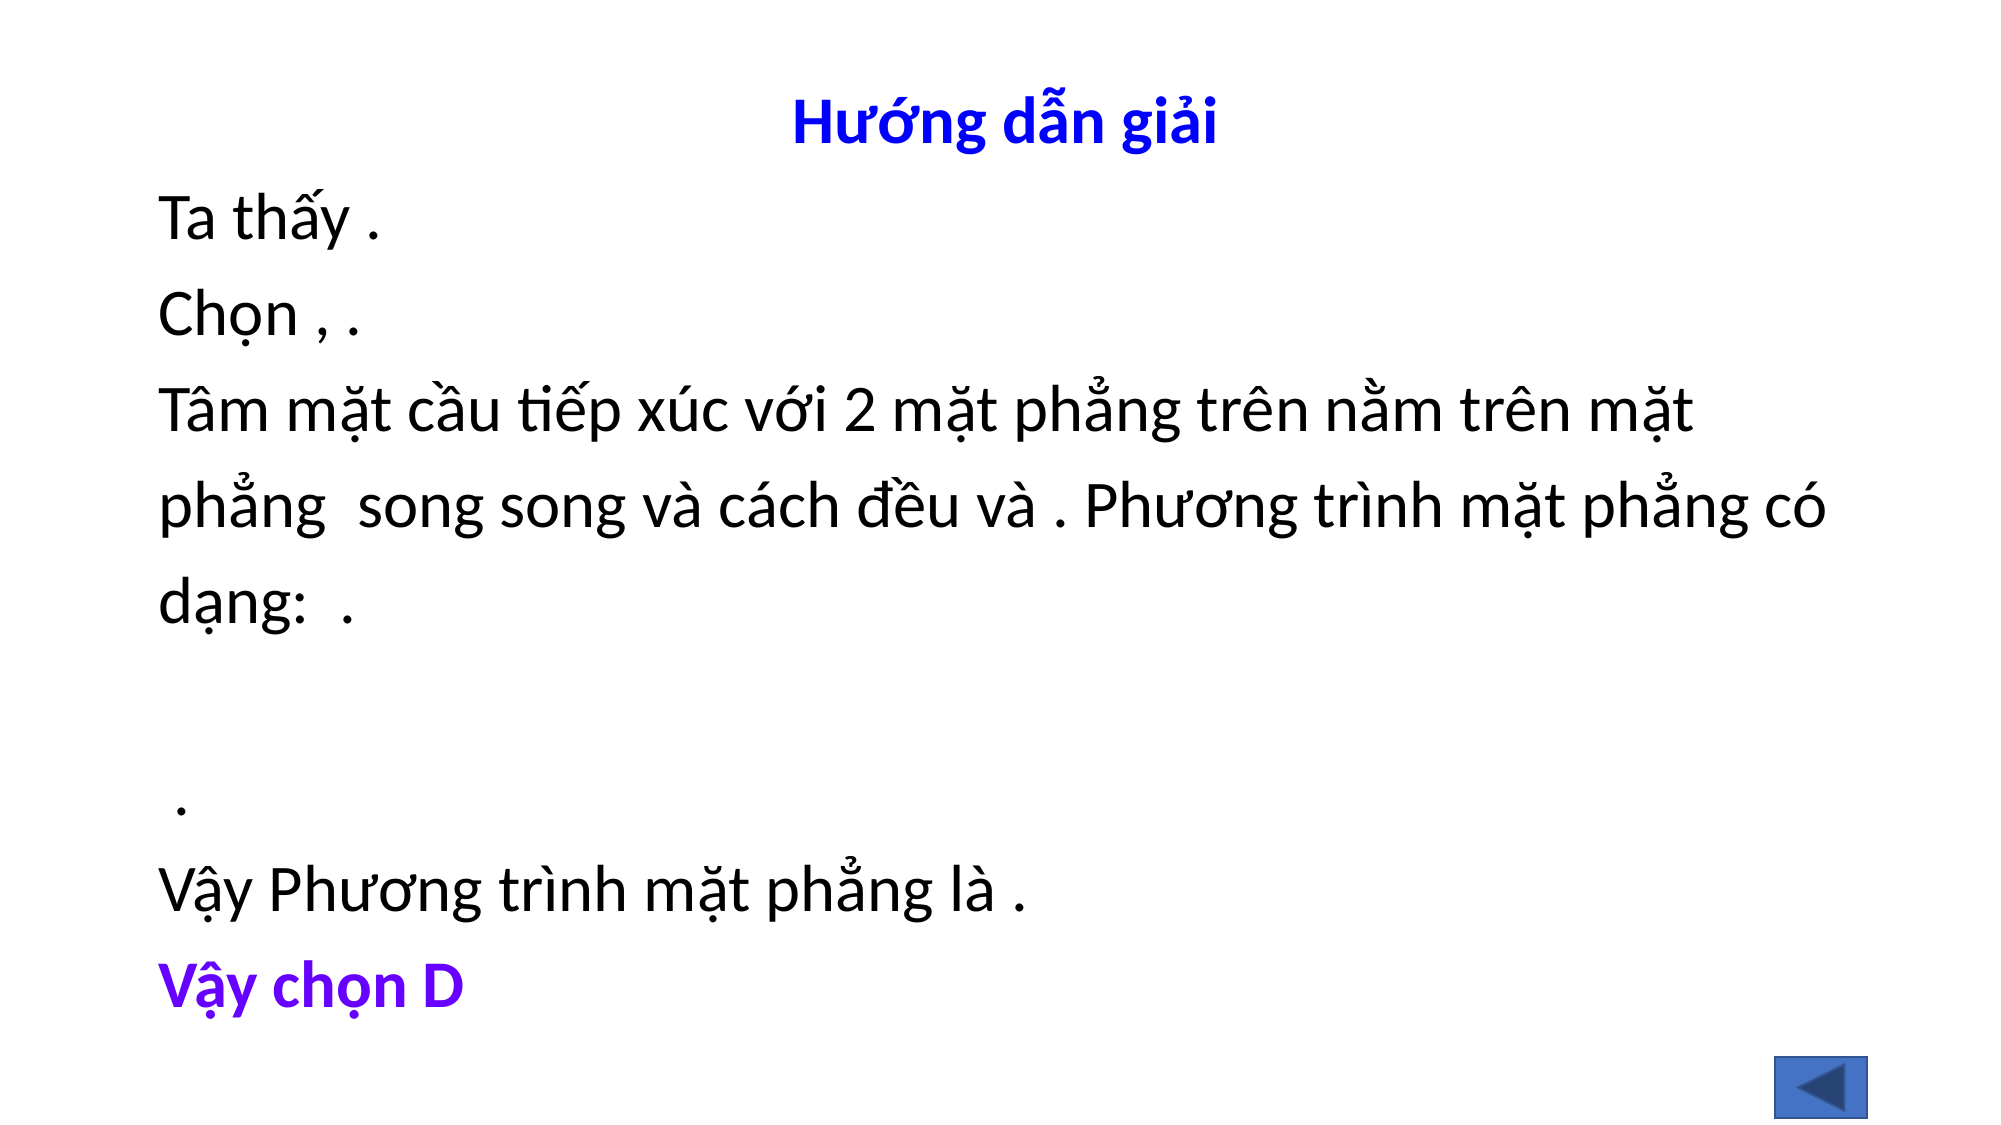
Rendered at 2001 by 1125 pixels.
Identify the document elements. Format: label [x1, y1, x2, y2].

text_box [1774, 1056, 1868, 1119]
